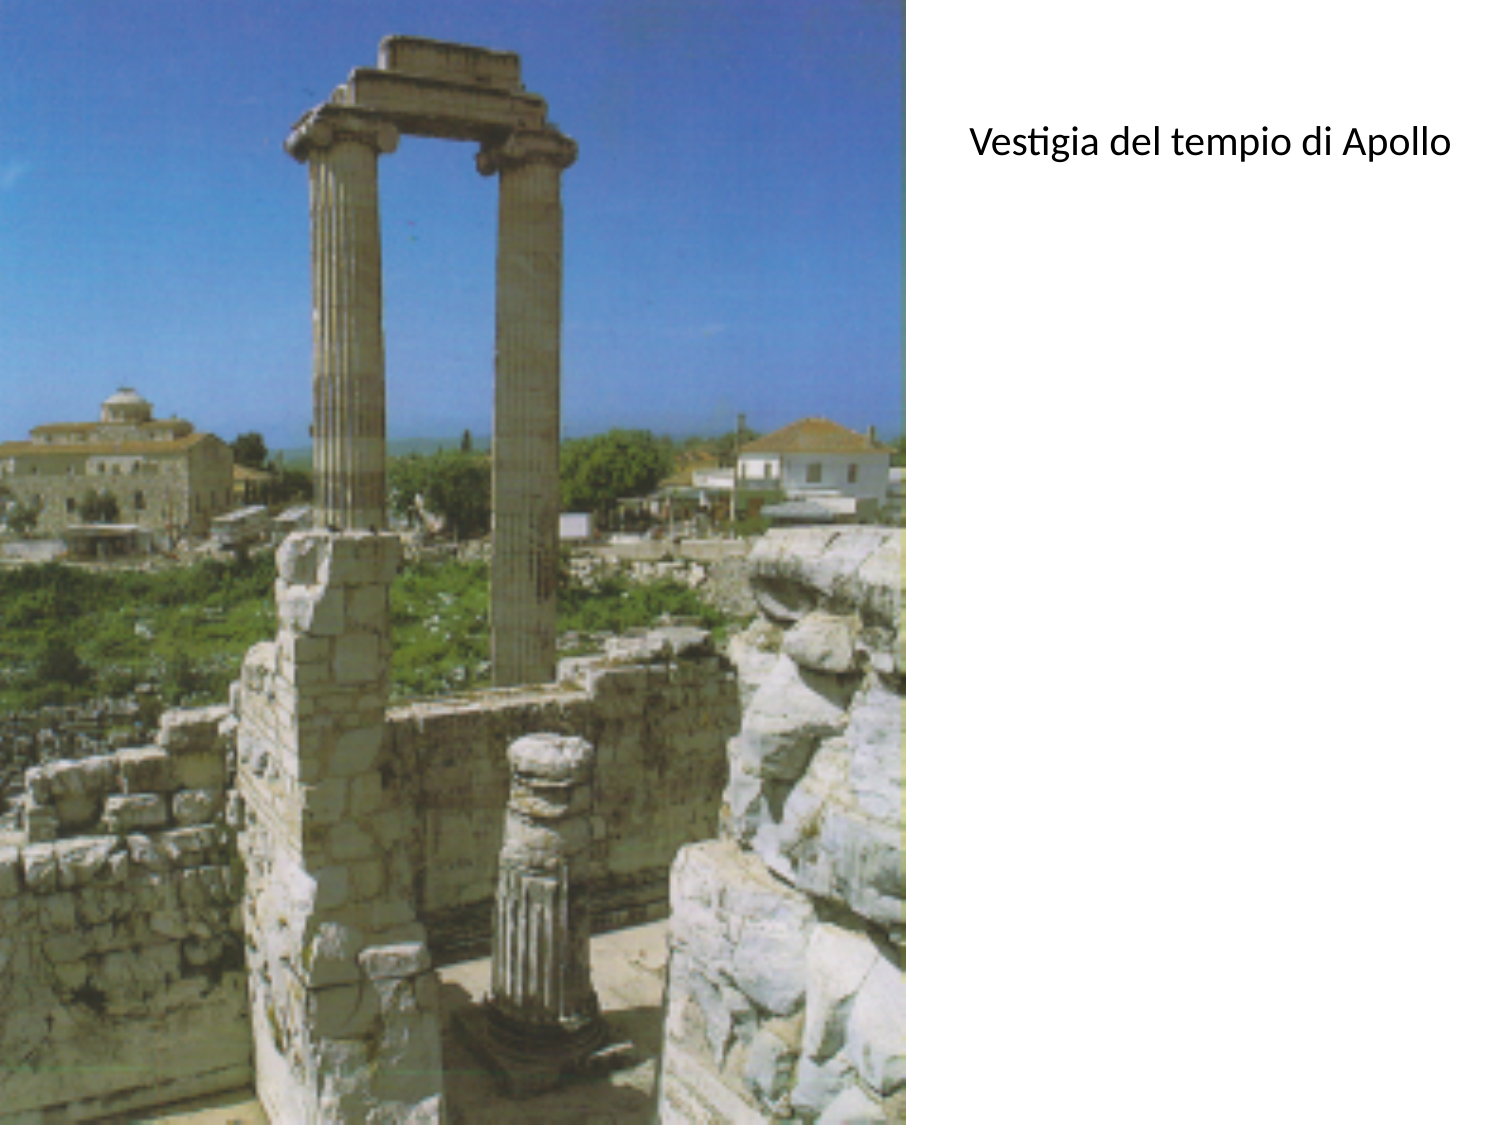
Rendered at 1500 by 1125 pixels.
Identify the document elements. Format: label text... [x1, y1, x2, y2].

title Vestigia del tempio di Apollo [938, 45, 1483, 233]
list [0, 0, 906, 1125]
